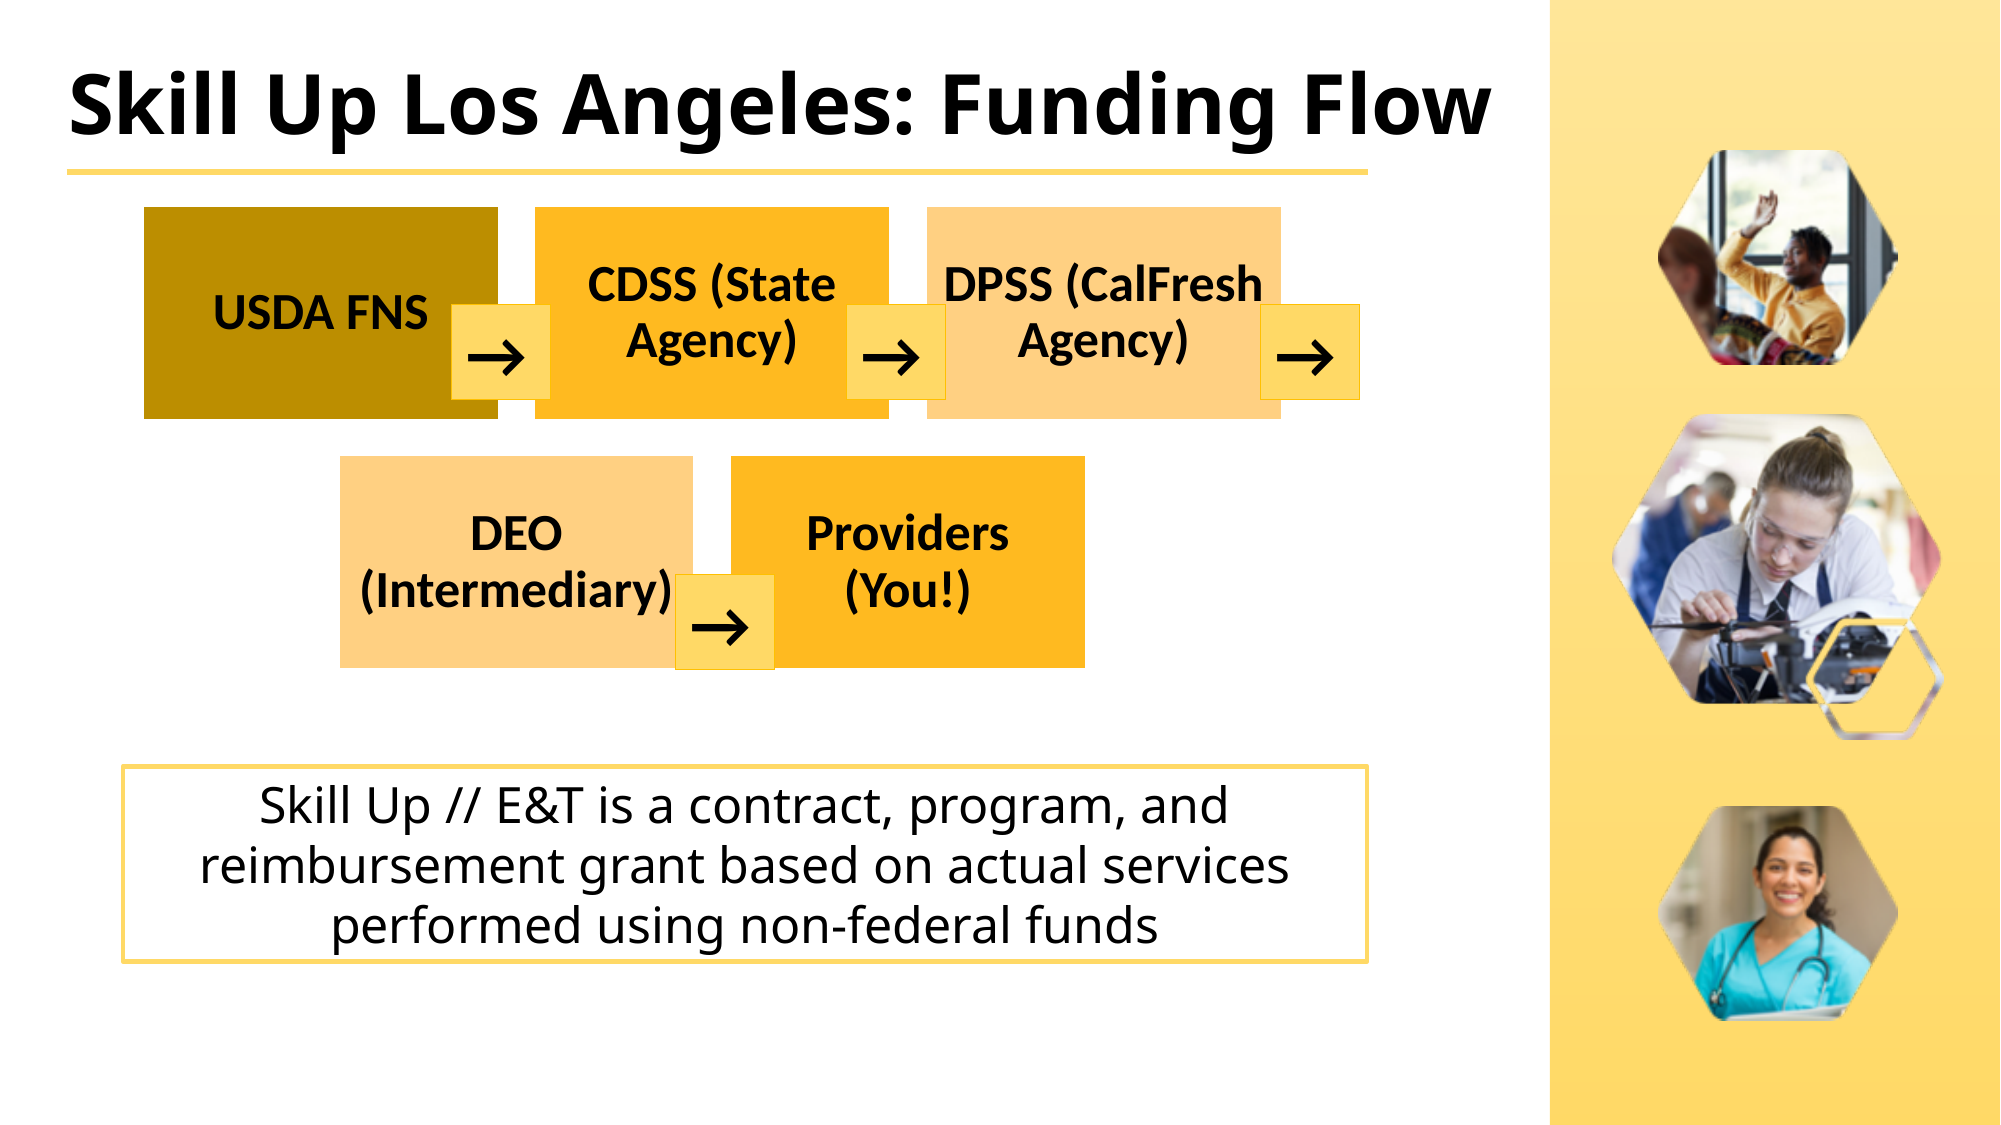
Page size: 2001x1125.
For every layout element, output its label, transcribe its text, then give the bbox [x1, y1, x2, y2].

picture [1612, 414, 1944, 740]
picture [1658, 150, 1898, 365]
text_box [38, 206, 1386, 669]
text_box Skill Up // E&T is a contract, program, and reimbursement grant based on actual services performed using non-federal funds [123, 766, 1368, 962]
text_box [1549, 0, 2000, 1125]
picture [1658, 806, 1898, 1021]
title Skill Up Los Angeles: Funding Flow [53, 35, 1549, 180]
